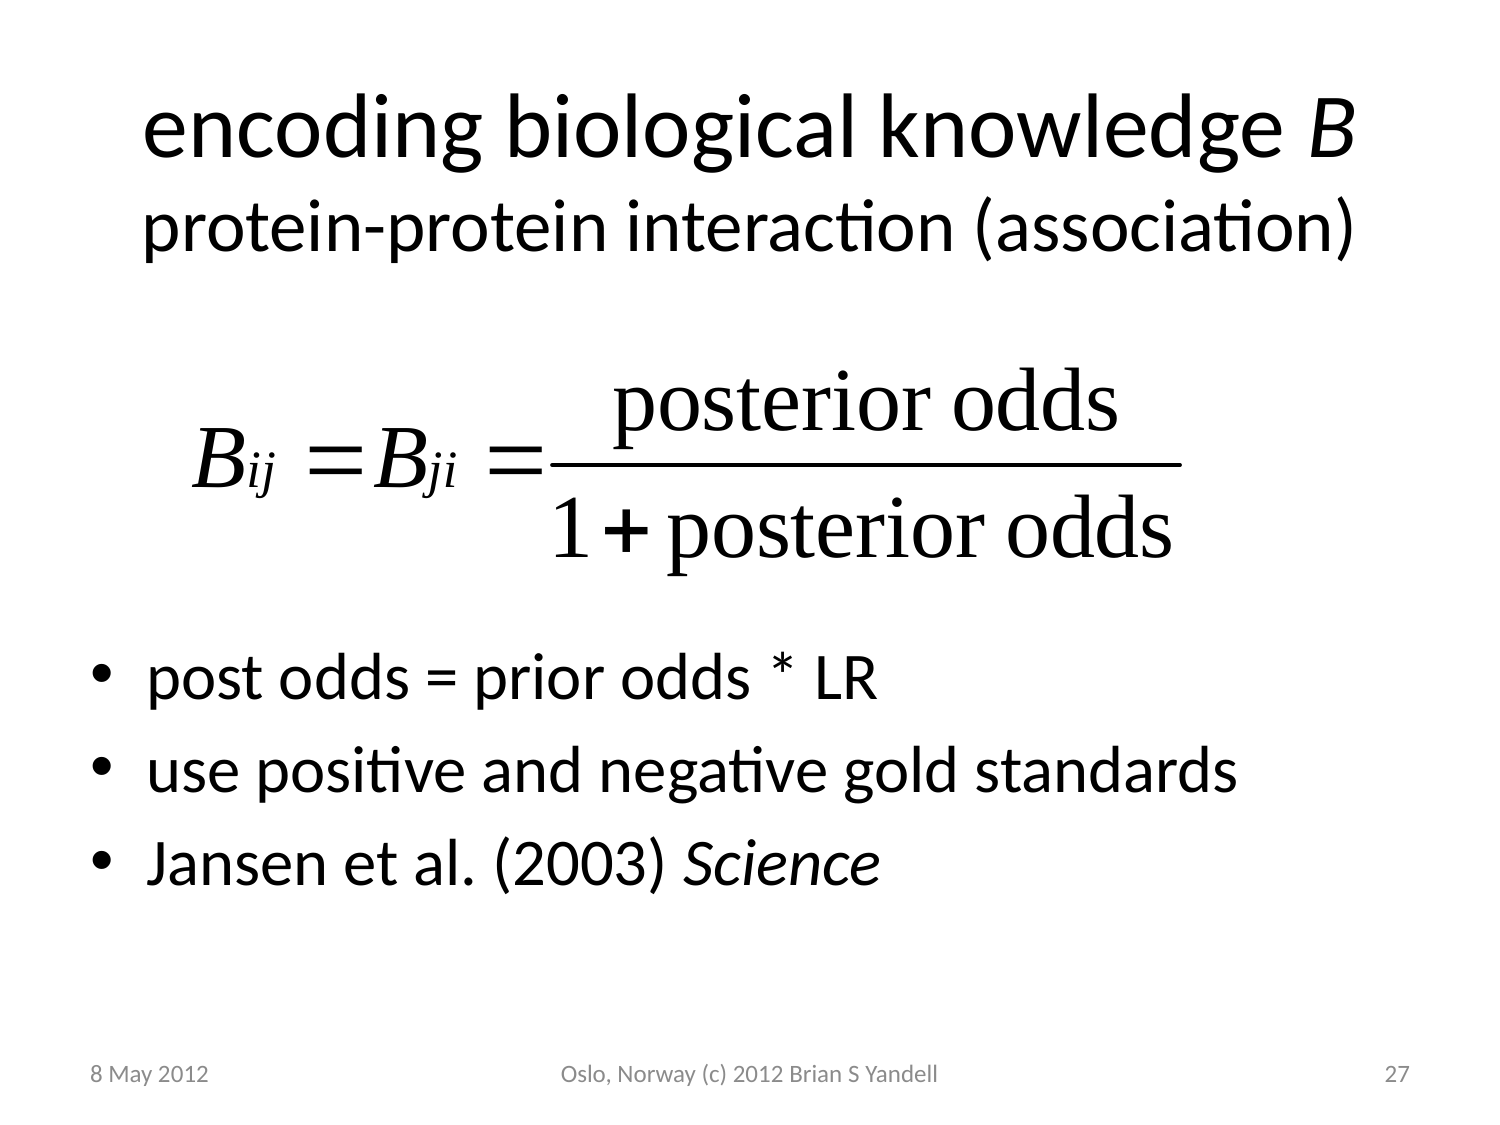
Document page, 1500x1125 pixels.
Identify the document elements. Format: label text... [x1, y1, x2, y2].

list post odds = prior odds * LR use positive and negative gold standards Jansen et al. (2003) Science [75, 624, 1425, 1005]
slide_number 27 [1074, 1042, 1425, 1103]
footer Oslo, Norway (c) 2012 Brian S Yandell [512, 1042, 988, 1103]
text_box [174, 344, 1196, 593]
title encoding biological knowledge B protein-protein interaction (association) [75, 45, 1425, 288]
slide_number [75, 1042, 425, 1103]
